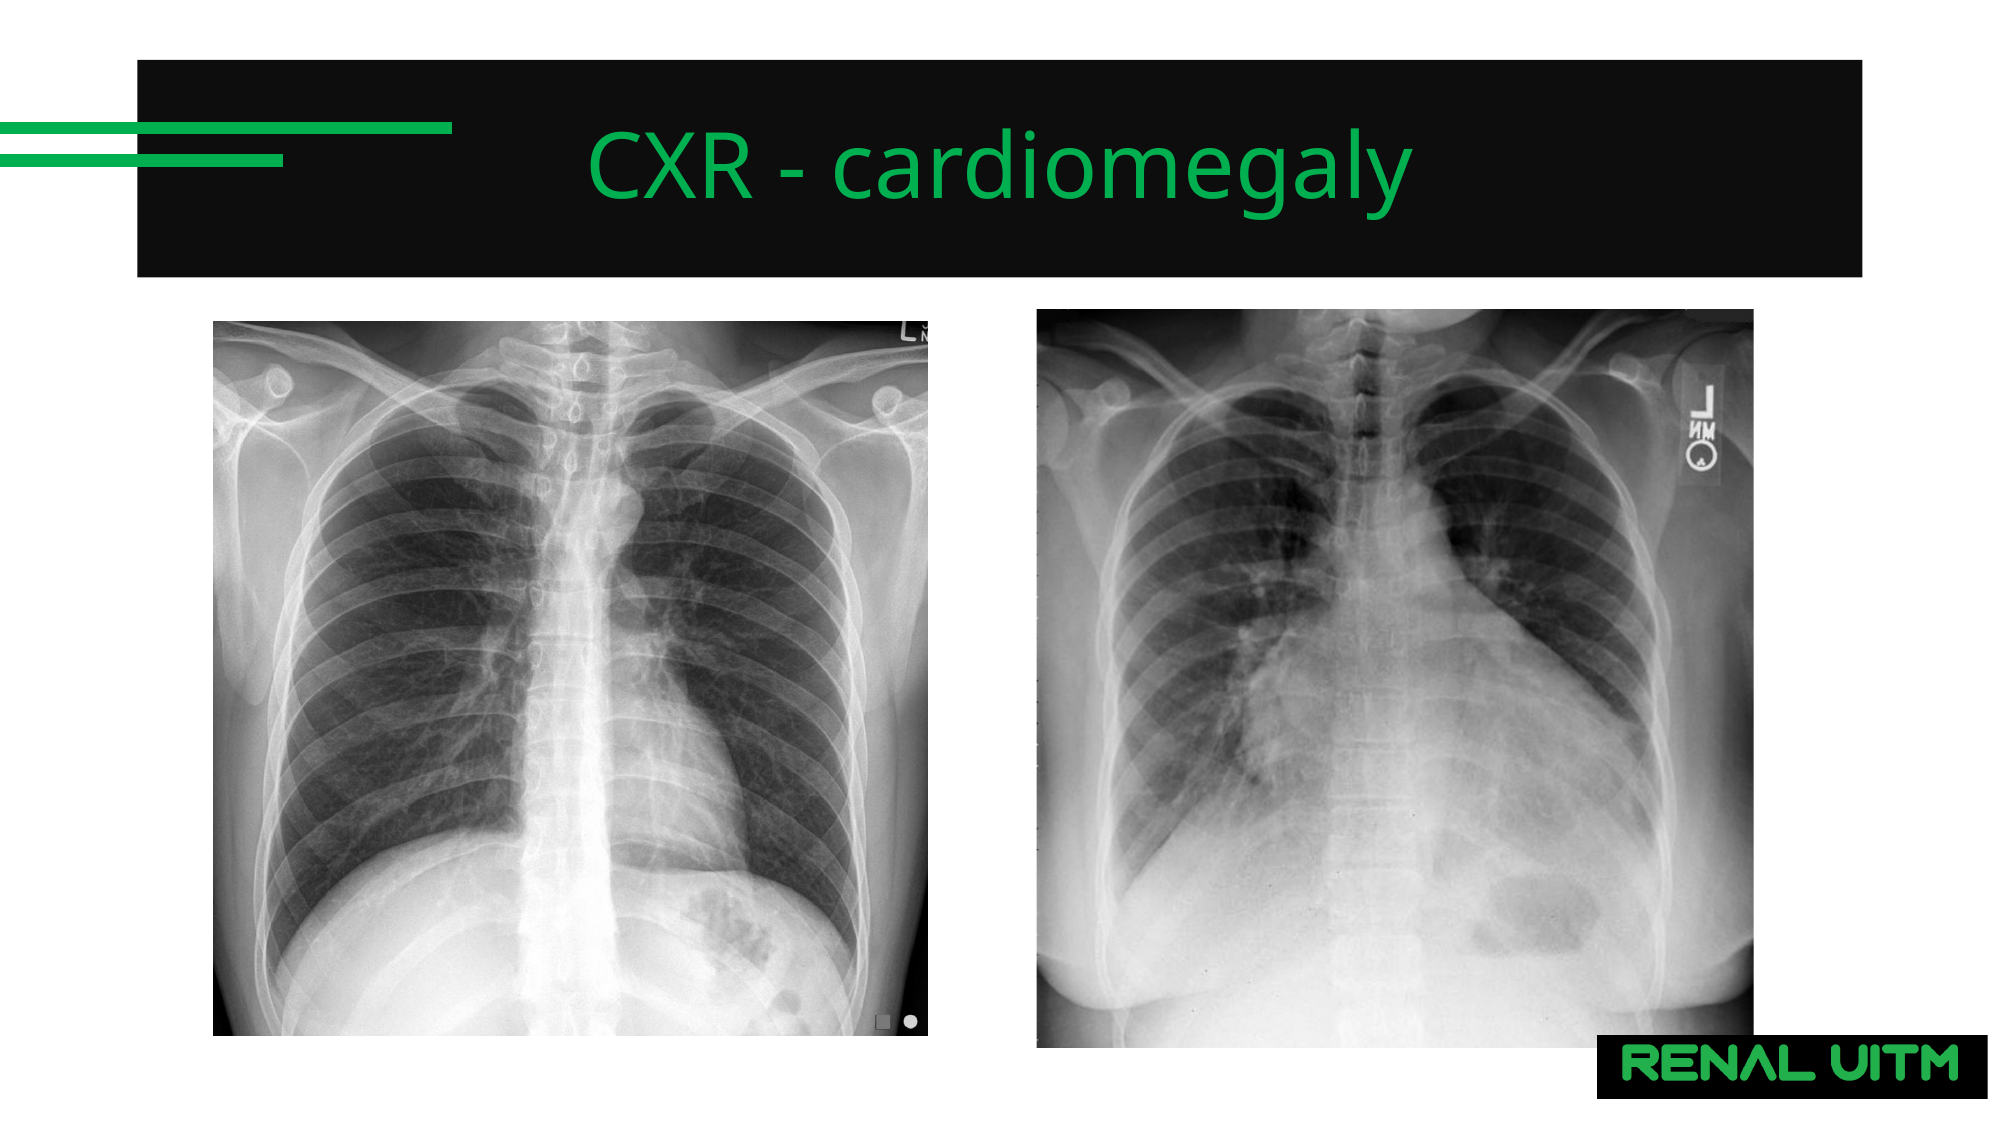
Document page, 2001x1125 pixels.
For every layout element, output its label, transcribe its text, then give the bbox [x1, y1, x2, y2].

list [213, 321, 928, 1036]
picture [1036, 309, 1988, 1099]
title CXR - cardiomegaly [137, 59, 1863, 278]
